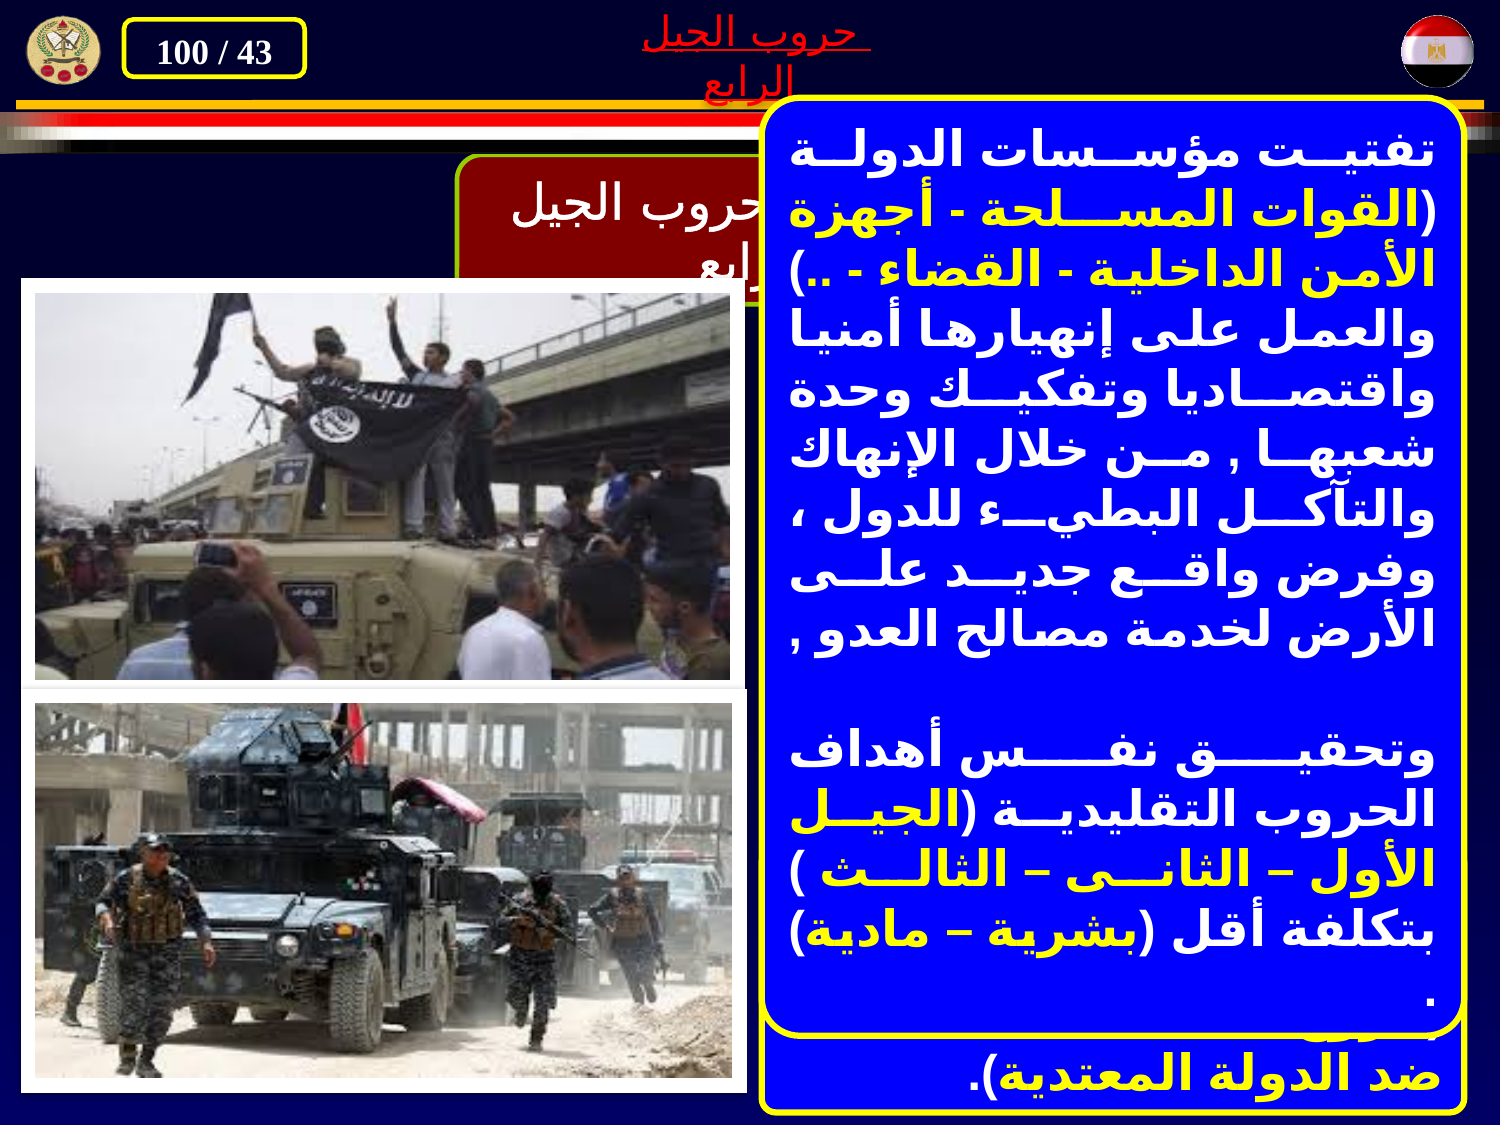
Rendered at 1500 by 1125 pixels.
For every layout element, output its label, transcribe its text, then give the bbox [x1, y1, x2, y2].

picture [34, 702, 733, 1079]
picture [34, 292, 731, 680]
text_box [0, 111, 1500, 154]
text_box تفتيت مؤسسات الدولة (القوات المسلحة - أجهزة الأمن الداخلية - القضاء - ..) والعمل على إنهيارها أمنيا واقتصاديا وتفكيك وحدة شعبها , من خلال الإنهاك والتآكل البطيء للدول ، وفرض واقع جديد على الأرض لخدمة مصالح العدو , وتحقيق نفس أهداف الحروب التقليدية (الجيل الأول – الثانى – الثالث ) بتكلفة أقل (بشرية – مادية) . [771, 97, 1455, 110]
text_box كما تستهدف أيضا تجنب مشكلات ما بعد الحرب (الروح العدائية ضد الدولة المعتدية). [761, 1002, 1465, 1113]
text_box تفتيت مؤسسات الدولة (القوات المسلحة - أجهزة الأمن الداخلية - القضاء - ..) والعمل على إنهيارها أمنيا واقتصاديا وتفكيك وحدة شعبها , من خلال الإنهاك والتآكل البطيء للدول ، وفرض واقع جديد على الأرض لخدمة مصالح العدو , وتحقيق نفس أهداف الحروب التقليدية (الجيل الأول – الثانى – الثالث ) بتكلفة أقل (بشرية – مادية) . [761, 163, 1465, 1036]
picture [25, 15, 102, 85]
text_box الهدف من حروب الجيل الرابع [456, 163, 761, 305]
picture [1401, 15, 1474, 88]
